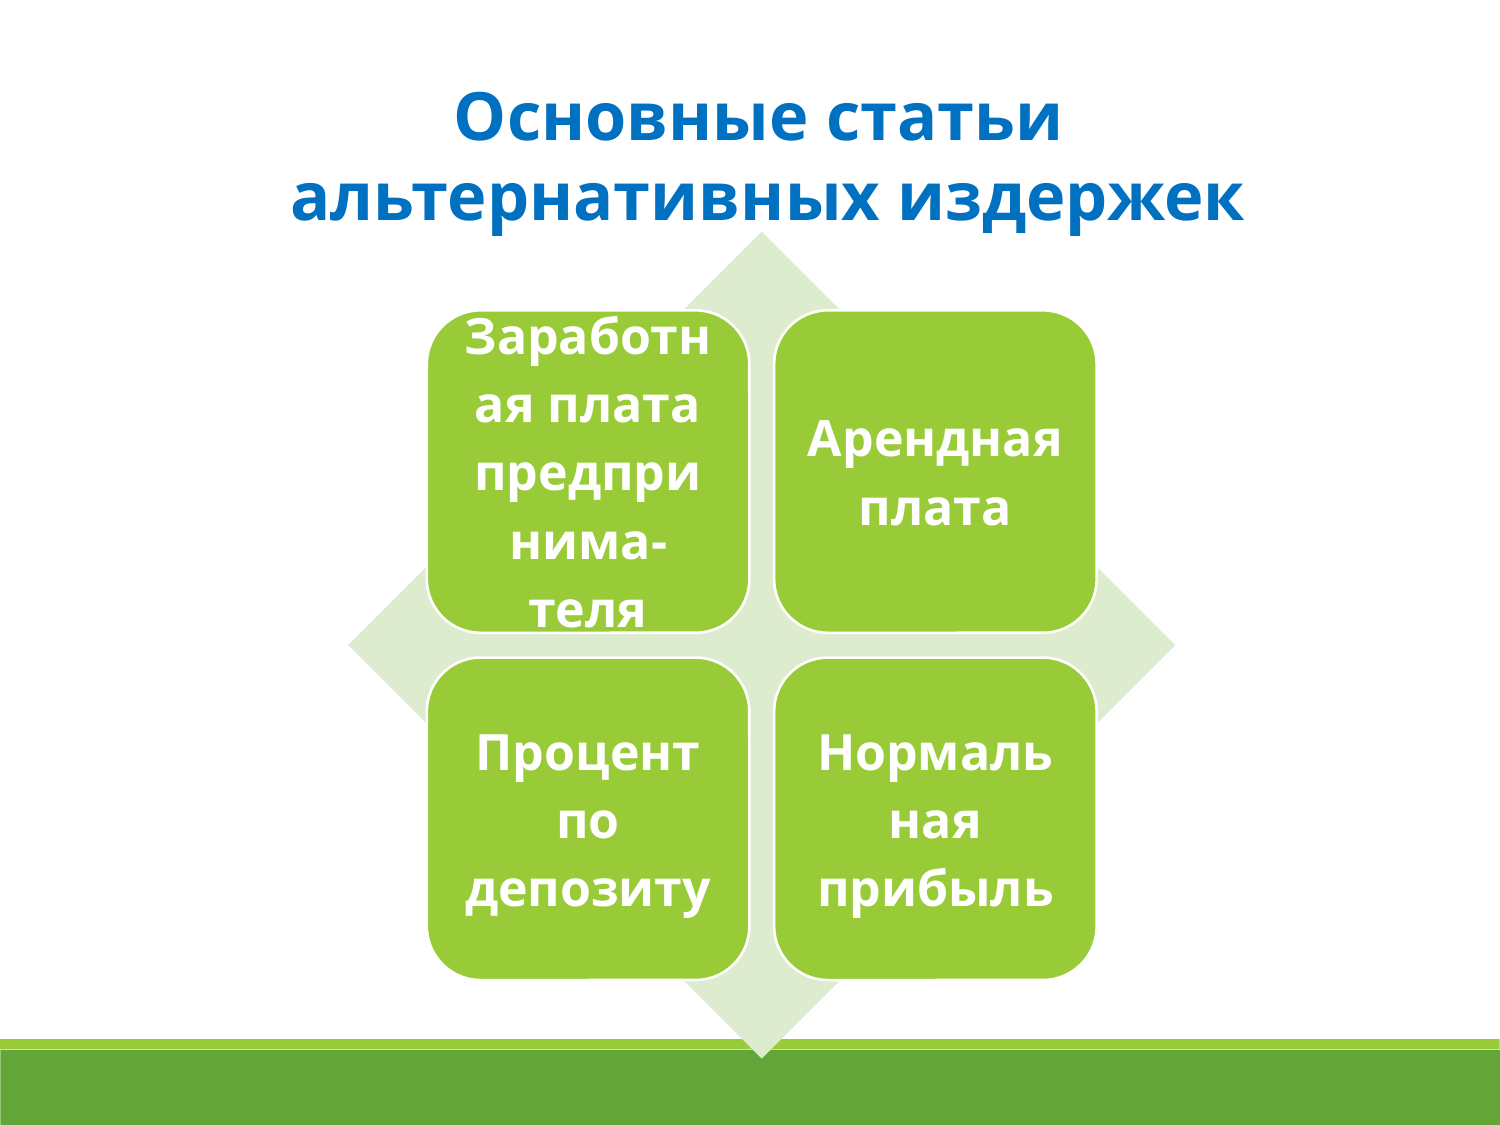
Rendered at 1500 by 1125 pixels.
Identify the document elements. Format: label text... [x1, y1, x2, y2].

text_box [76, 231, 1448, 1060]
text_box Основные статьи альтернативных издержек [100, 66, 1436, 228]
